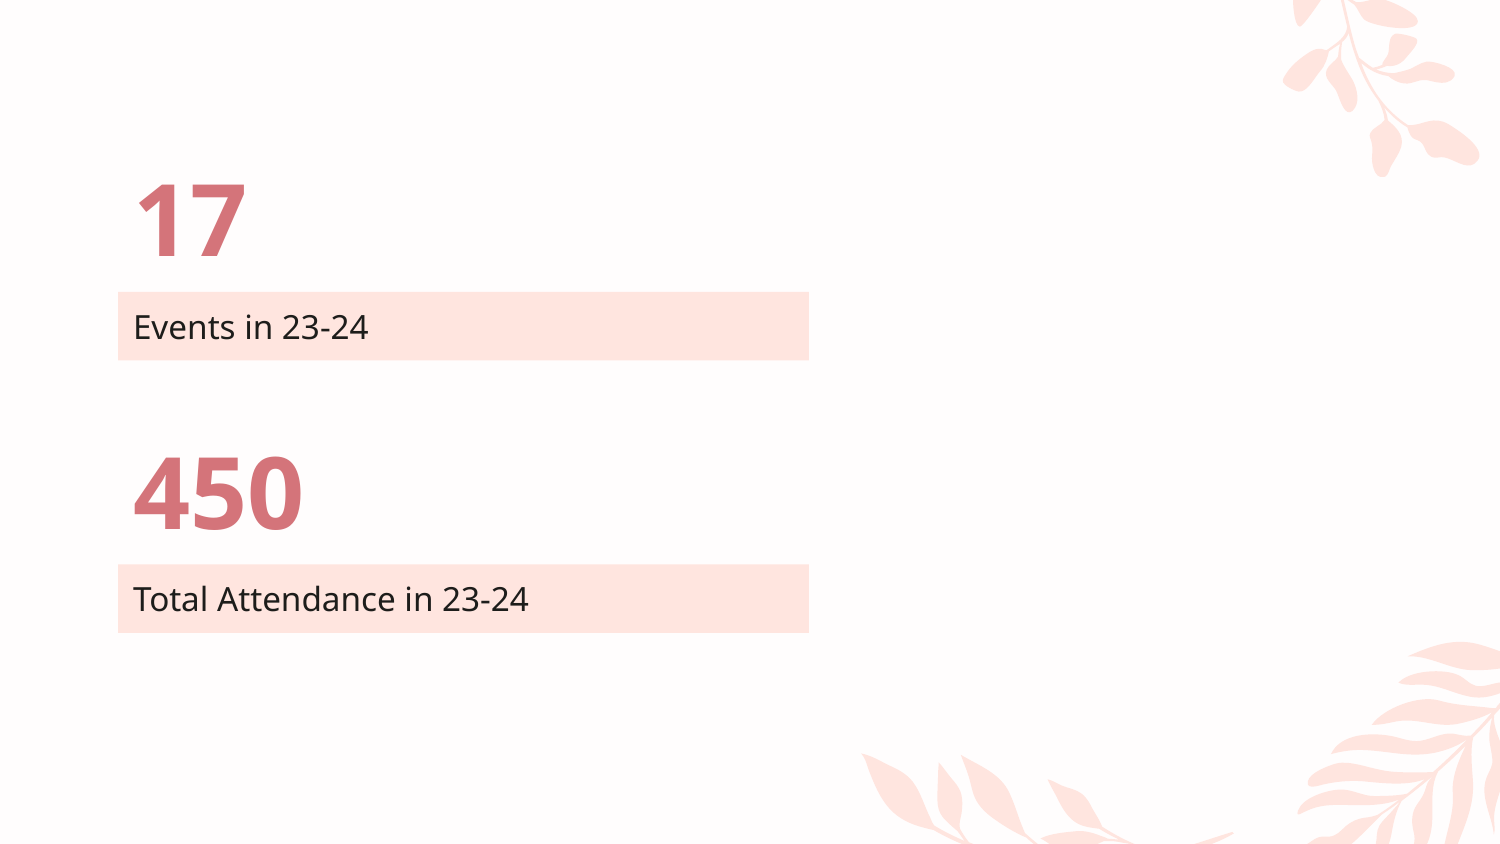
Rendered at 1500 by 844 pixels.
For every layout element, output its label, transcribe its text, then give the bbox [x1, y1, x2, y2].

title 450 [118, 421, 809, 565]
subtitle Total Attendance in 23-24 [118, 565, 809, 633]
subtitle Events in 23-24 [118, 291, 809, 361]
title 17 [118, 149, 809, 291]
